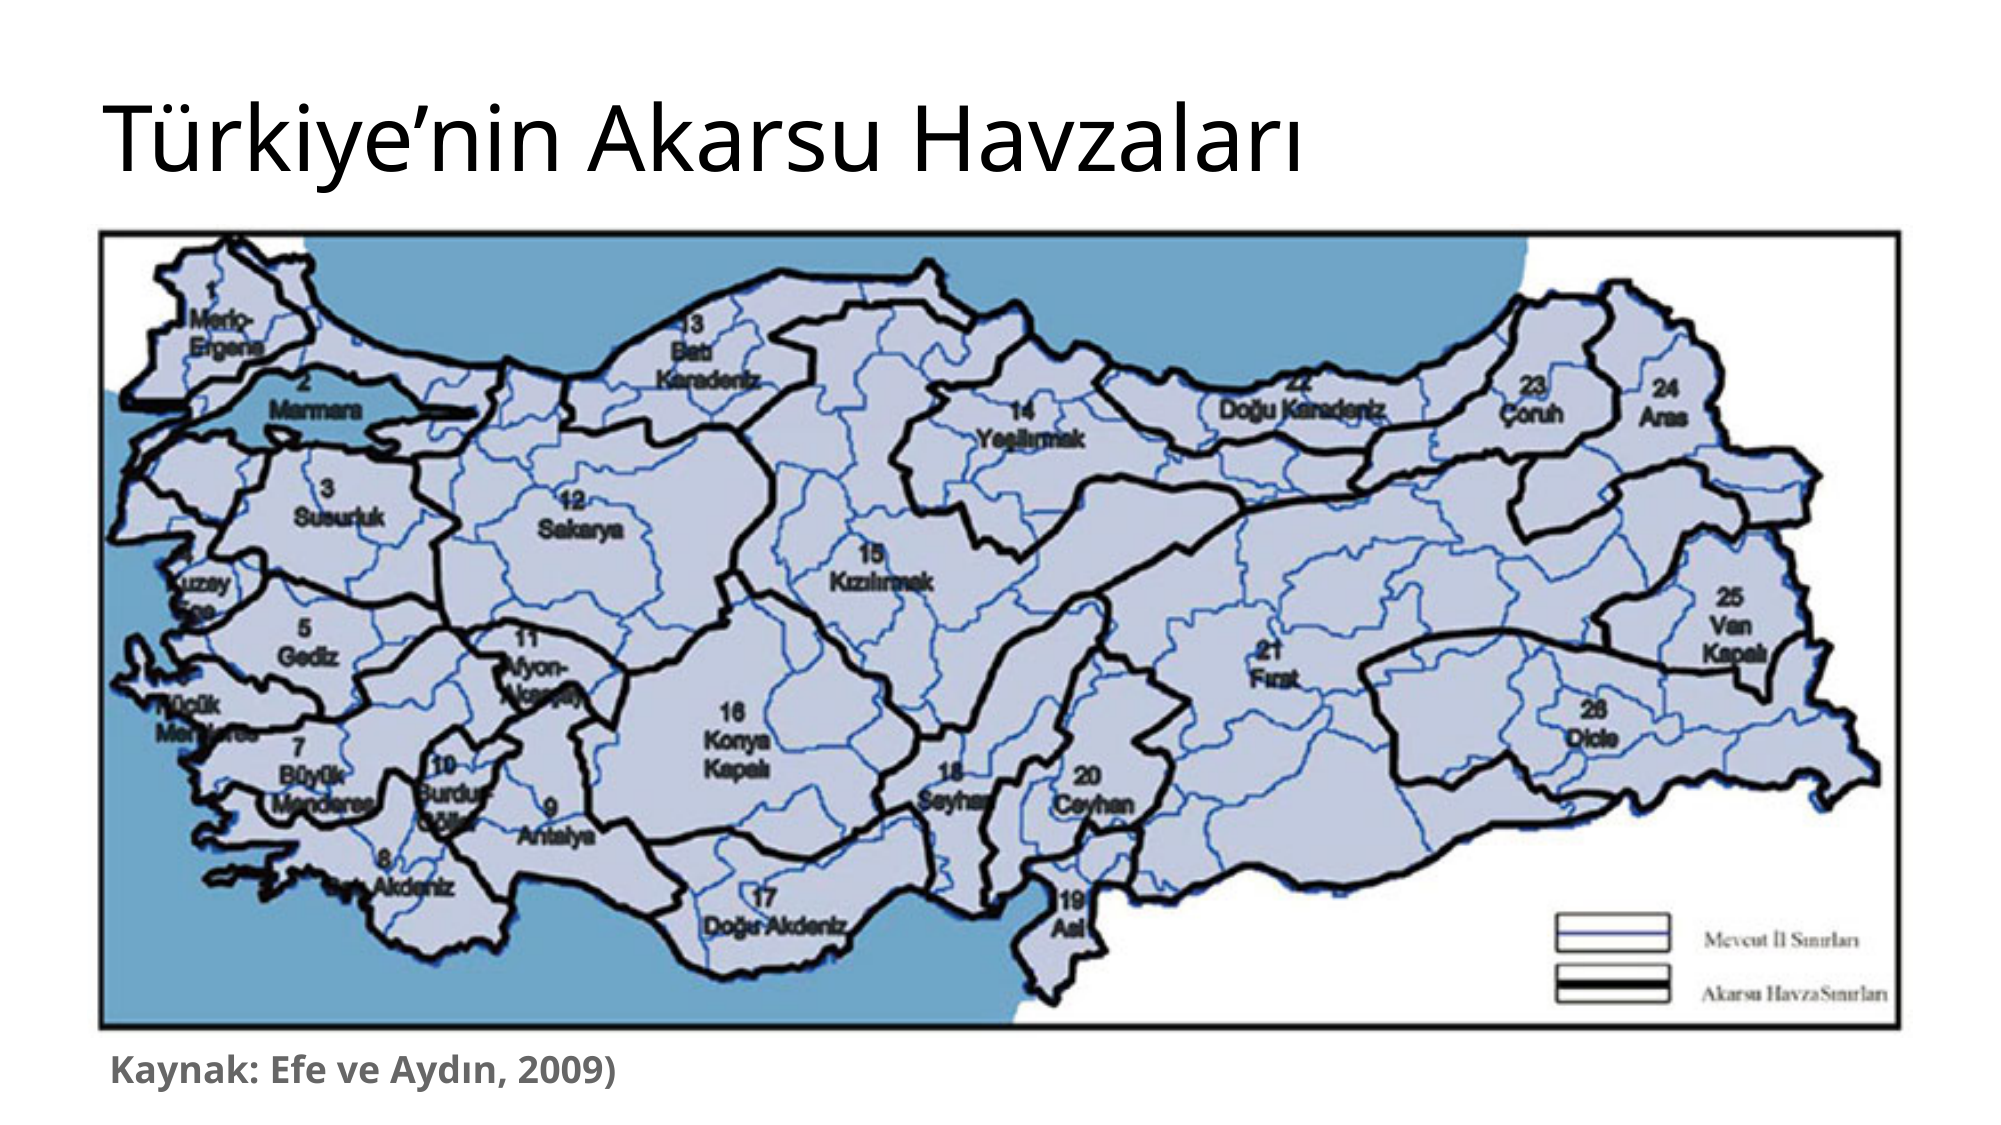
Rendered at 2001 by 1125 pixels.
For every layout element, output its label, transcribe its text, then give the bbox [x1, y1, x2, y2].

picture [87, 224, 1913, 1038]
text_box Kaynak: Efe ve Aydın, 2009) [84, 1038, 642, 1099]
title Türkiye’nin Akarsu Havzaları [87, 59, 1913, 224]
